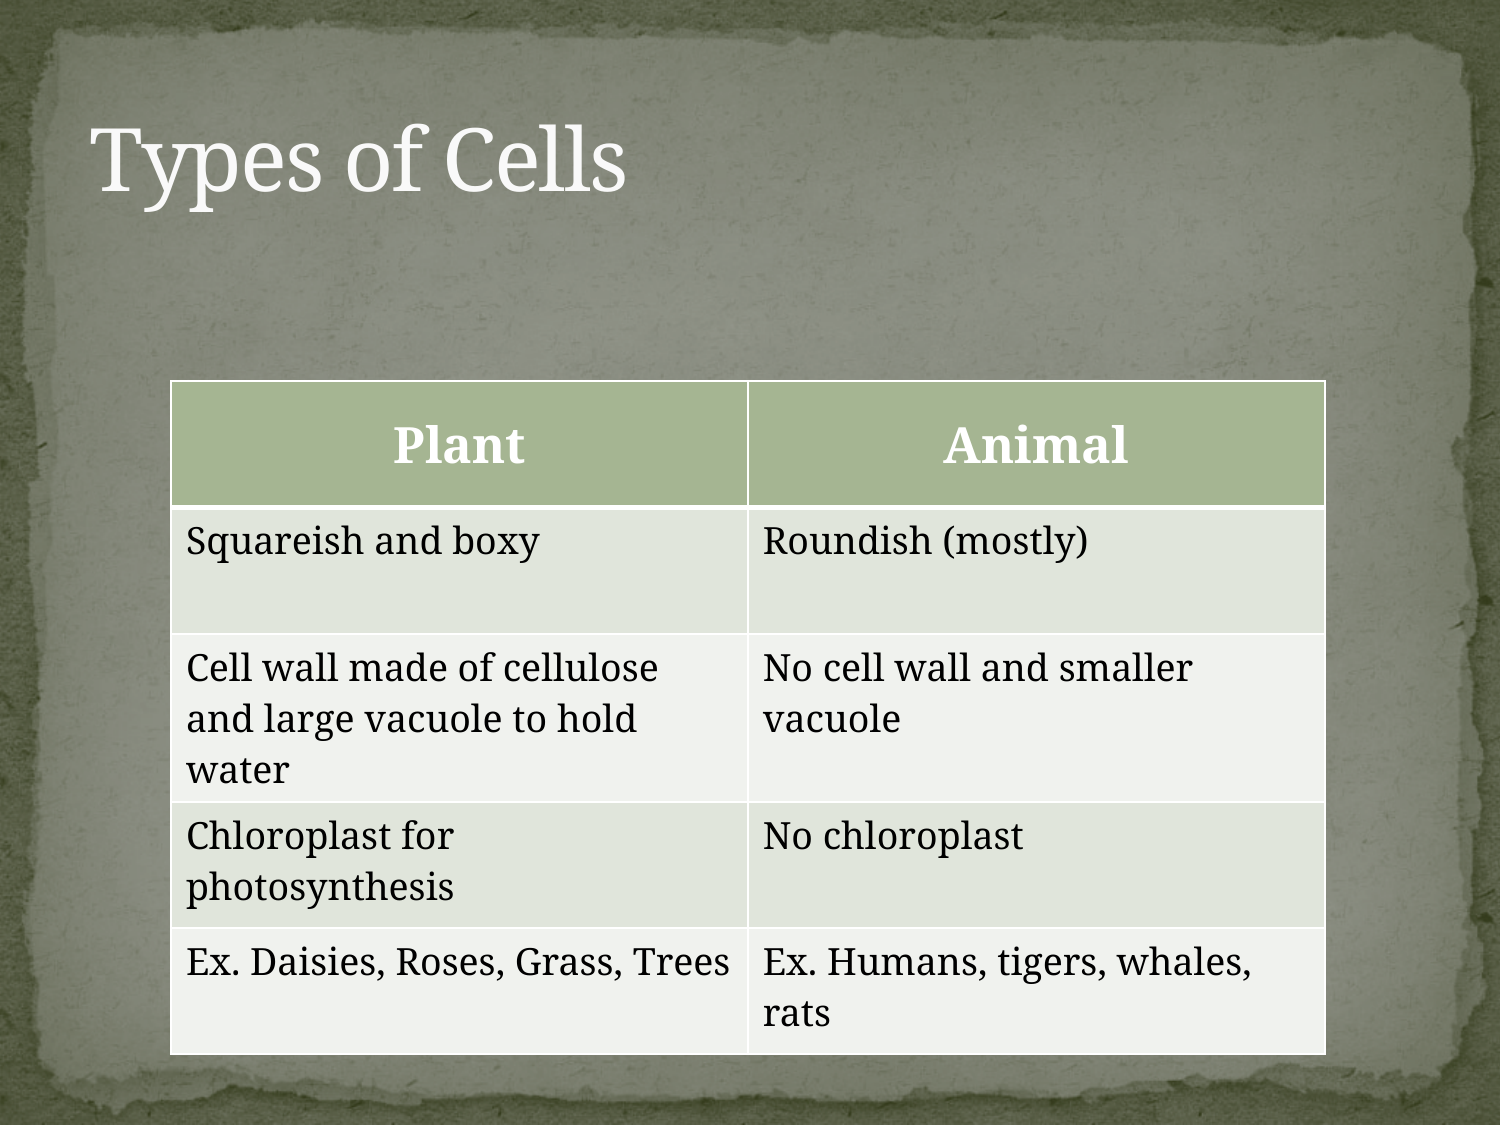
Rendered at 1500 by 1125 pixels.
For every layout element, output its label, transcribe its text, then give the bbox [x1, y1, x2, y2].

table_cell No chloroplast [749, 803, 1324, 927]
table_cell Ex. Humans, tigers, whales, rats [749, 929, 1324, 1053]
table_cell Ex. Daisies, Roses, Grass, Trees [172, 929, 747, 1053]
table_cell No cell wall and smaller vacuole [749, 635, 1324, 801]
table_cell Cell wall made of cellulose and large vacuole to hold water [172, 635, 747, 801]
title Types of Cells [74, 24, 1425, 225]
table_cell Roundish (mostly) [749, 510, 1324, 633]
table_header Plant [172, 382, 747, 505]
table_cell Squareish and boxy [172, 510, 747, 633]
table_cell Chloroplast for photosynthesis [172, 803, 747, 927]
table_header Animal [749, 382, 1324, 505]
